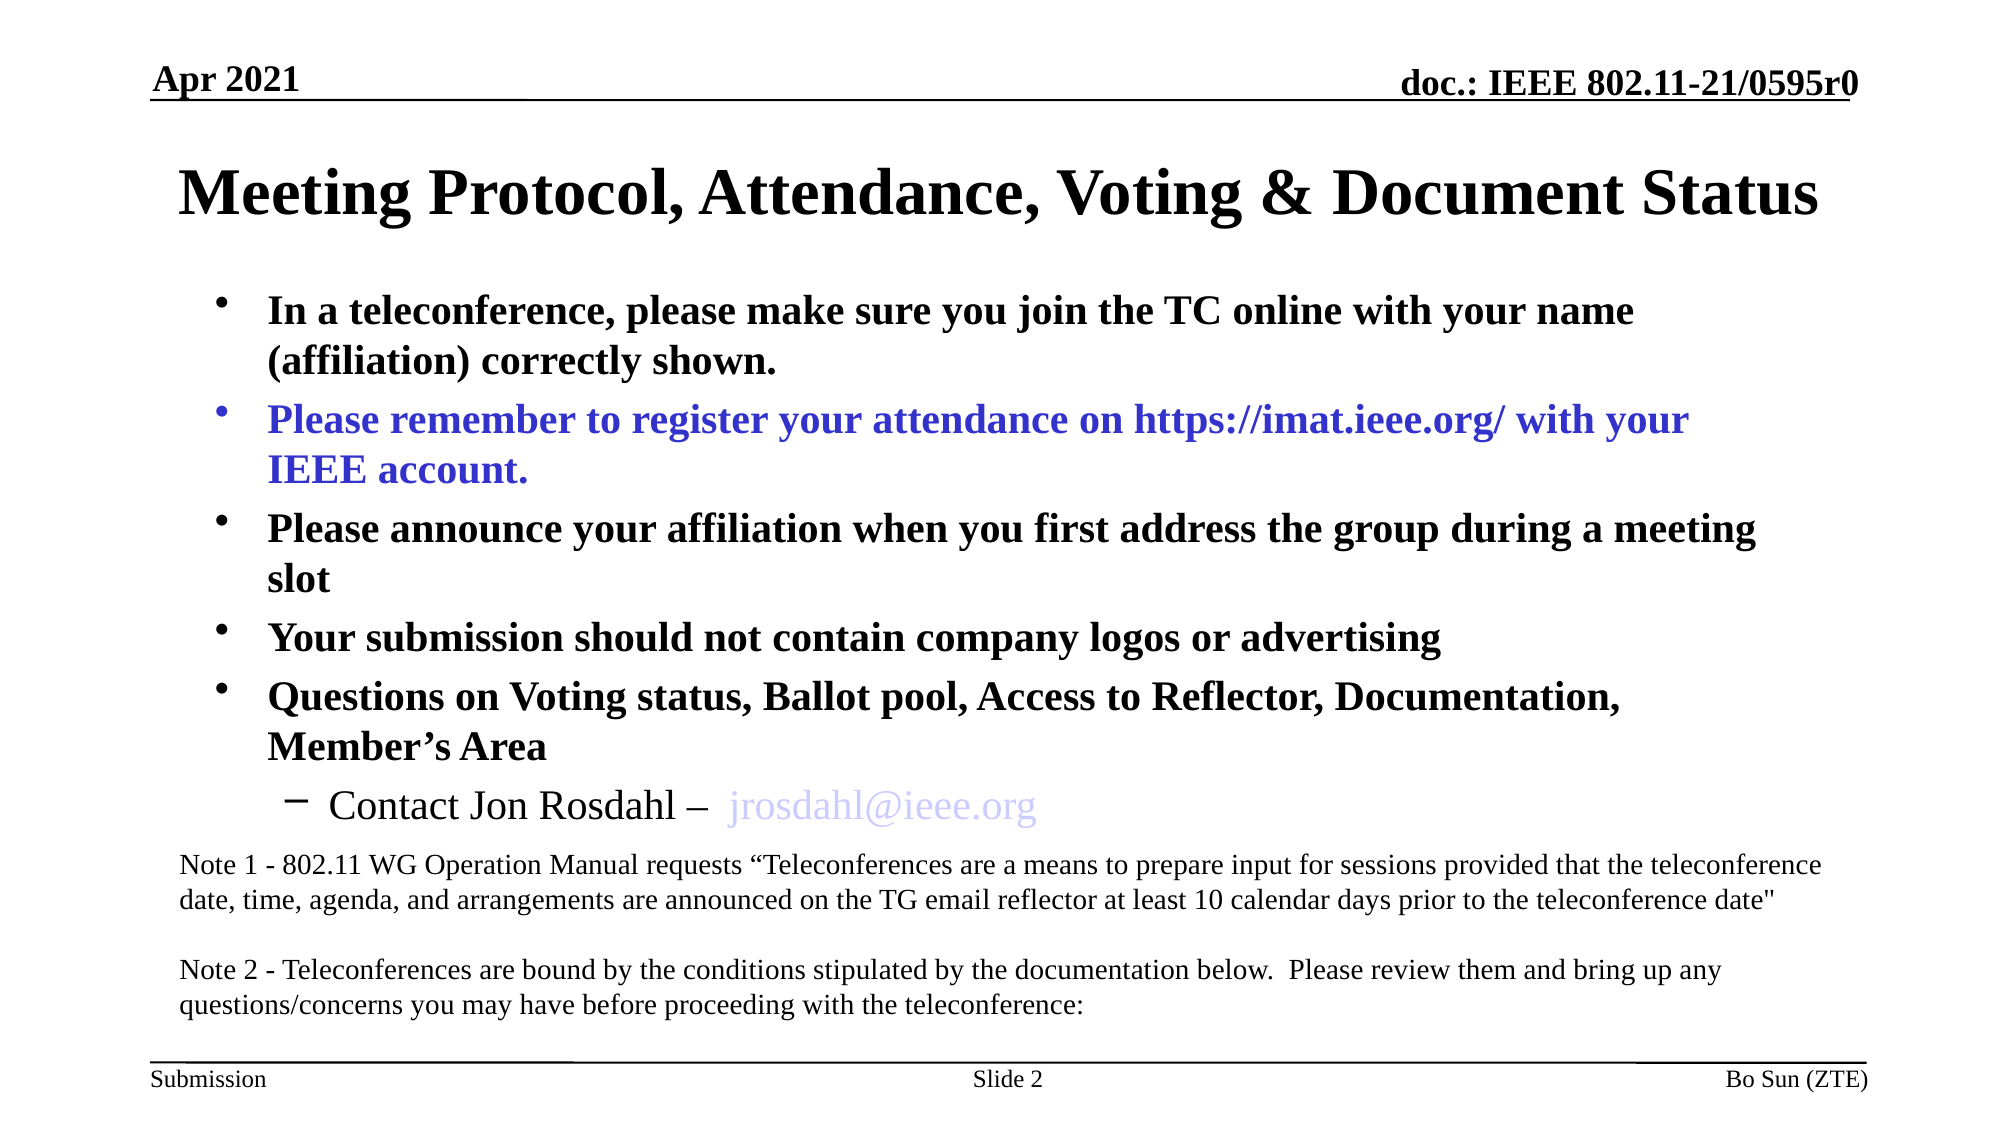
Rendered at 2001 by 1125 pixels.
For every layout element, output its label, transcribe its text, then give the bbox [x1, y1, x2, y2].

text_box In a teleconference, please make sure you join the TC online with your name (affiliation) correctly shown. Please remember to register your attendance on https://imat.ieee.org/ with your IEEE account. Please announce your affiliation when you first address the group during a meeting slot Your submission should not contain company logos or advertising Questions on Voting status, Ballot pool, Access to Reflector, Documentation, Member’s Area Contact Jon Rosdahl – jrosdahl@ieee.org [200, 274, 1813, 837]
title Meeting Protocol, Attendance, Voting & Document Status [149, 99, 1850, 276]
text_box Note 1 - 802.11 WG Operation Manual requests “Teleconferences are a means to prepare input for sessions provided that the teleconference date, time, agenda, and arrangements are announced on the TG email reflector at least 10 calendar days prior to the teleconference date" Note 2 - Teleconferences are bound by the conditions stipulated by the documentation below. Please review them and bring up any questions/concerns you may have before proceeding with the teleconference: [164, 837, 1852, 1028]
slide_number Slide 2 [949, 1061, 1067, 1123]
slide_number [152, 54, 563, 100]
footer Bo Sun (ZTE) [1171, 1061, 1869, 1093]
